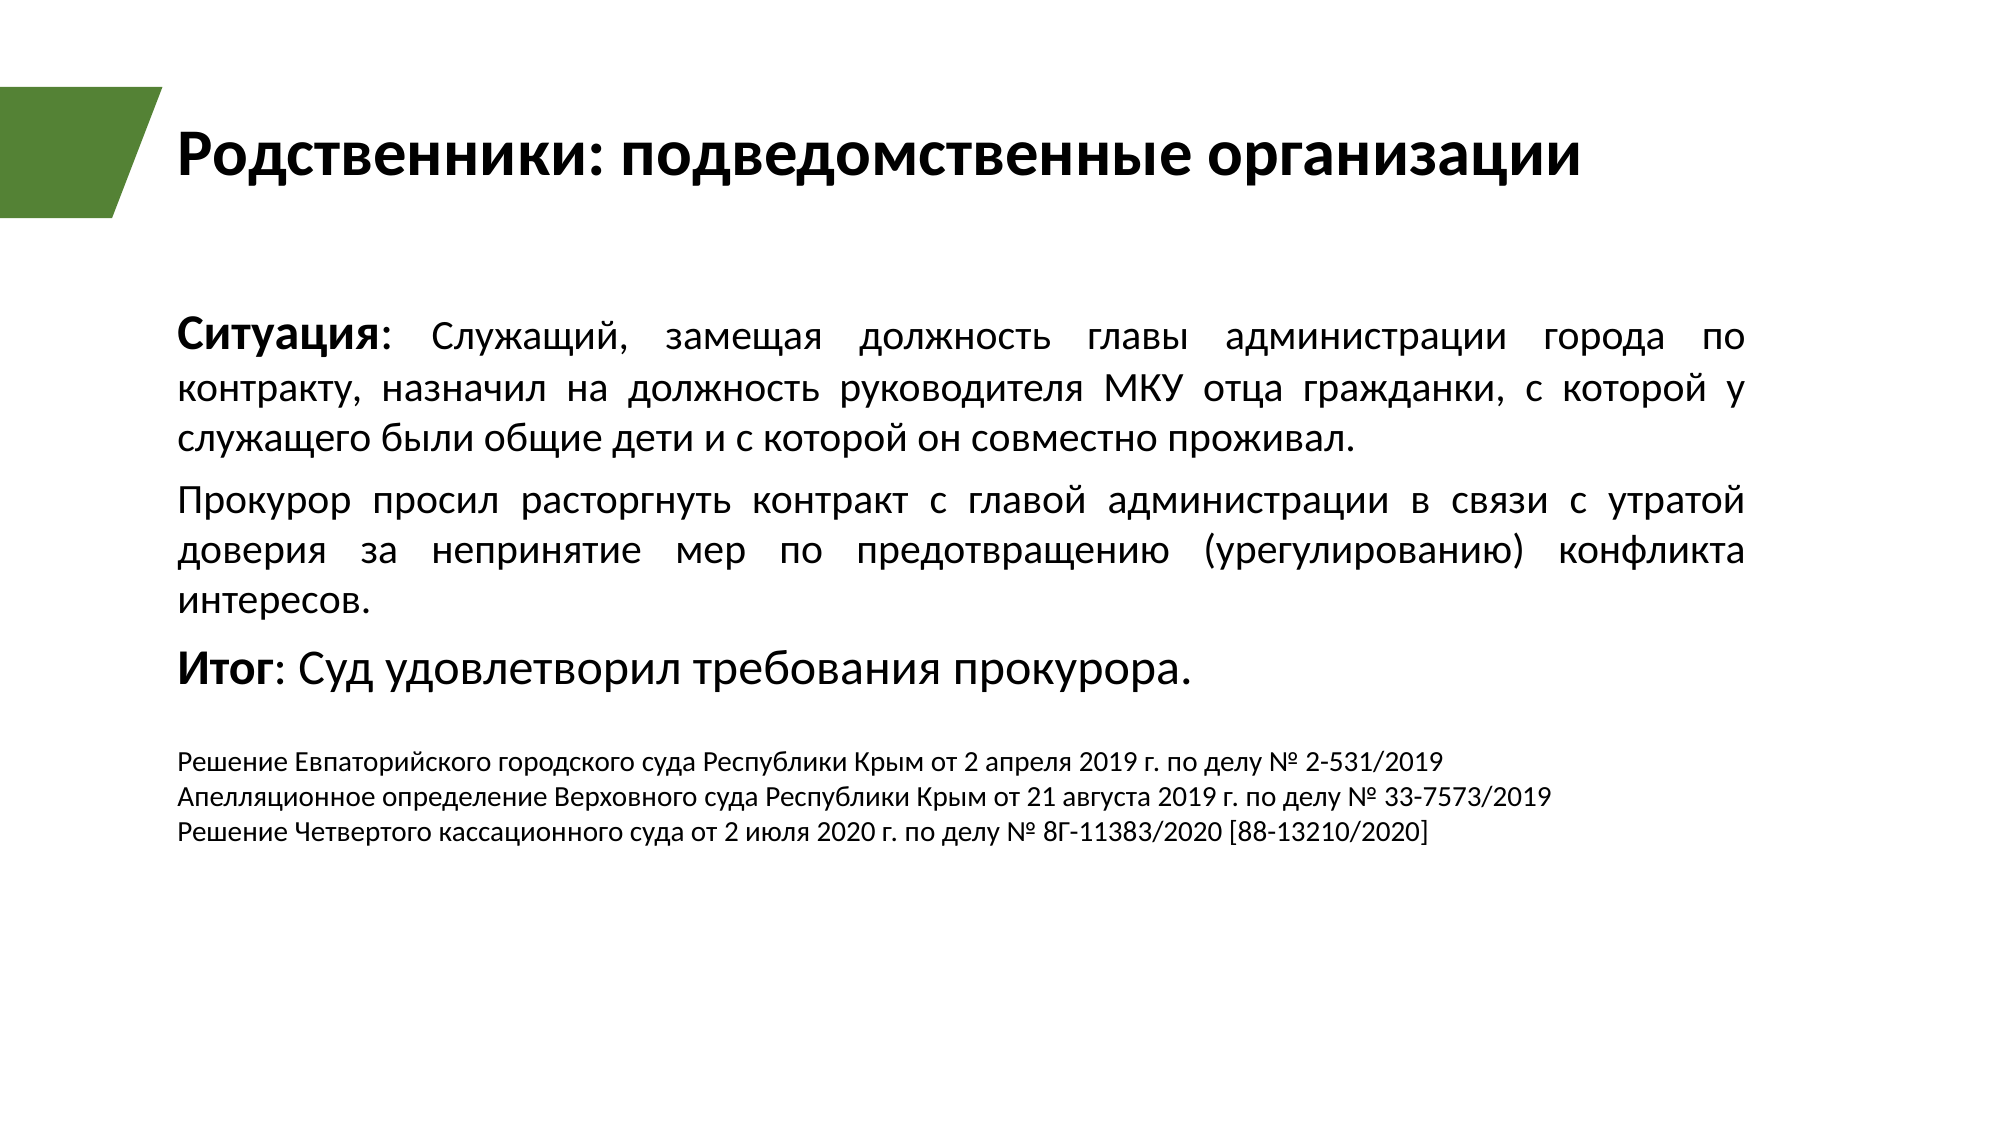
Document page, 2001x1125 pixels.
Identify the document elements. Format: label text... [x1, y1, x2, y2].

text_box [0, 85, 164, 220]
text_box Ситуация: Служащий, замещая должность главы администрации города по контракту, назначил на должность руководителя МКУ отца гражданки, с которой у служащего были общие дети и с которой он совместно проживал. Прокурор просил расторгнуть контракт с главой администрации в связи с утратой доверия за непринятие мер по предотвращению (урегулированию) конфликта интересов. Итог: Суд удовлетворил требования прокурора. Решение Евпаторийского городского суда Республики Крым от 2 апреля 2019 г. по делу № 2-531/2019 Апелляционное определение Верховного суда Республики Крым от 21 августа 2019 г. по делу № 33-7573/2019 Решение Четвертого кассационного суда от 2 июля 2020 г. по делу № 8Г-11383/2020 [88-13210/2020] [162, 292, 1761, 855]
text_box Родственники: подведомственные организации [162, 79, 1913, 229]
